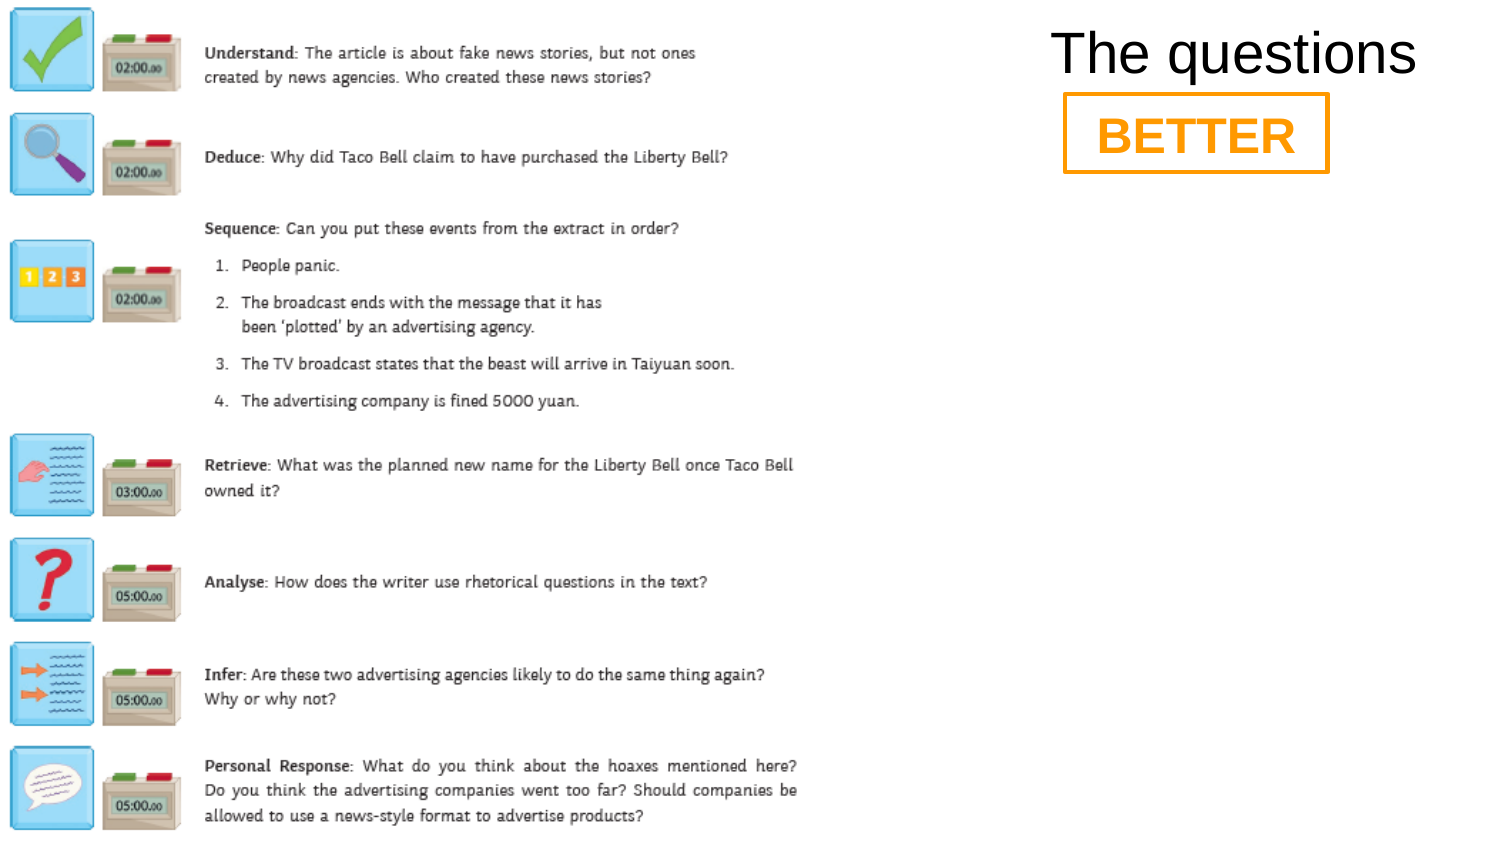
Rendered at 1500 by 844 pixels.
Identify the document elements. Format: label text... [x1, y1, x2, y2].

picture [0, 0, 812, 844]
text_box BETTER [1065, 93, 1328, 173]
title The questions [1035, 0, 1500, 94]
